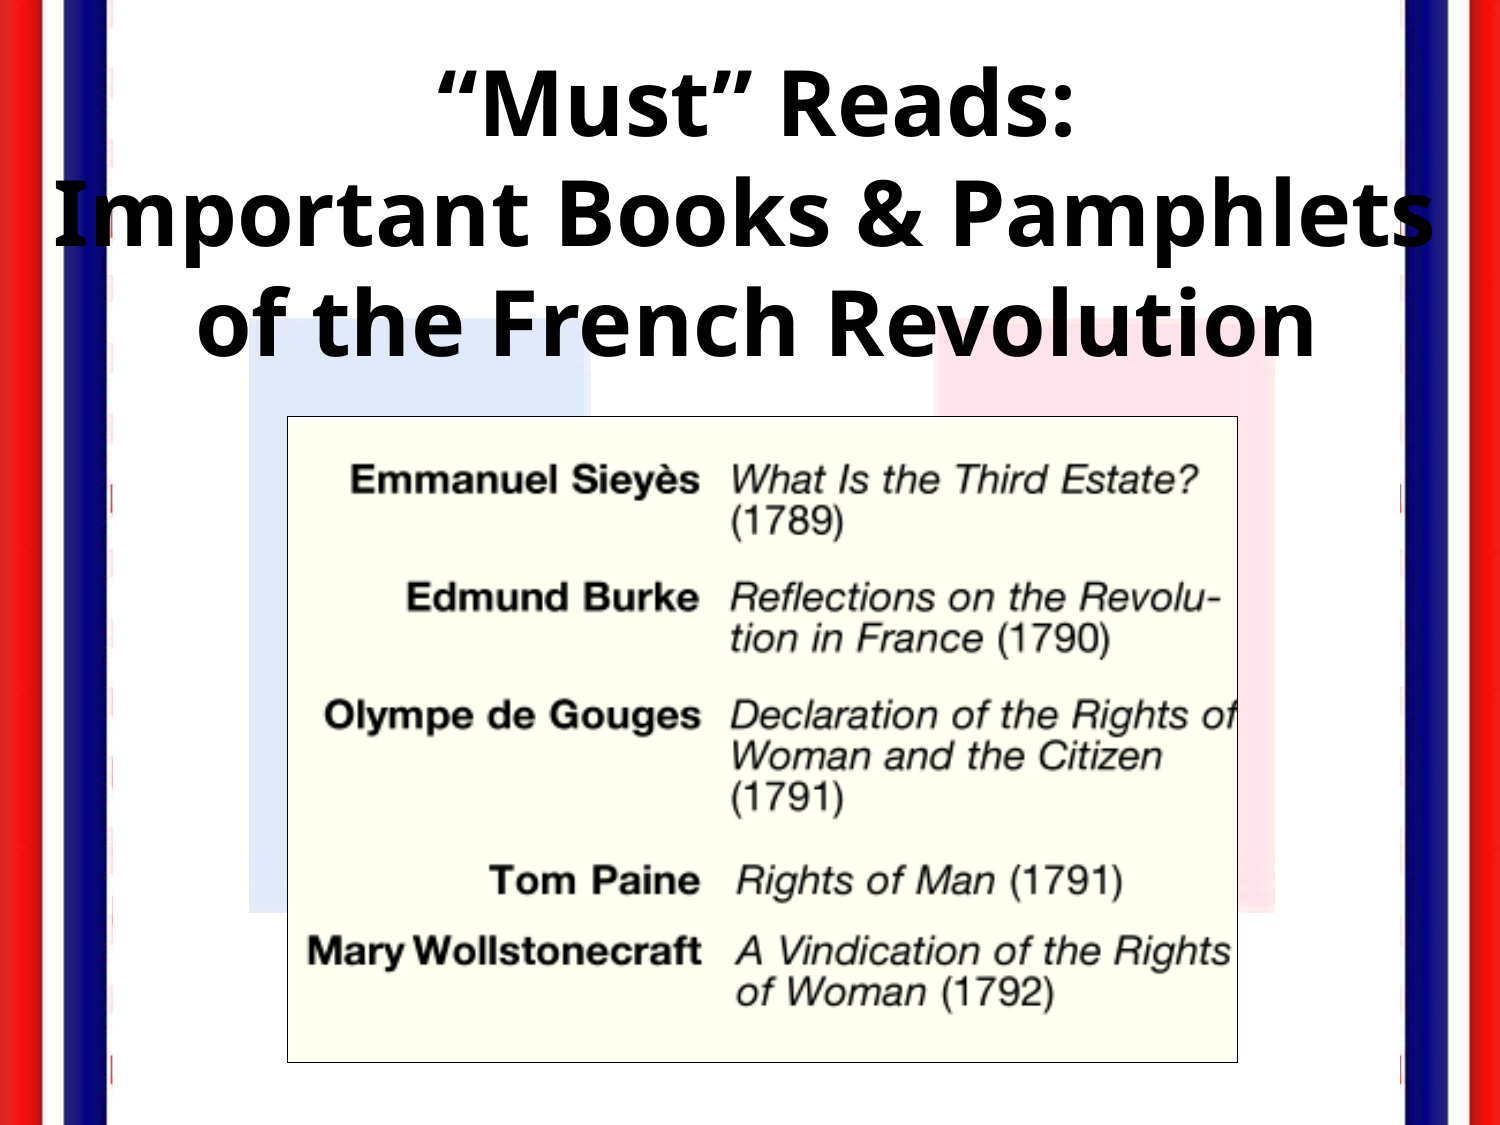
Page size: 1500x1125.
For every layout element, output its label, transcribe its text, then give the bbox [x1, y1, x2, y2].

picture [1400, 0, 1500, 1125]
picture [0, 0, 113, 1125]
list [287, 416, 1238, 1063]
text_box “Must” Reads: Important Books & Pamphlets of the French Revolution [38, 37, 1477, 383]
